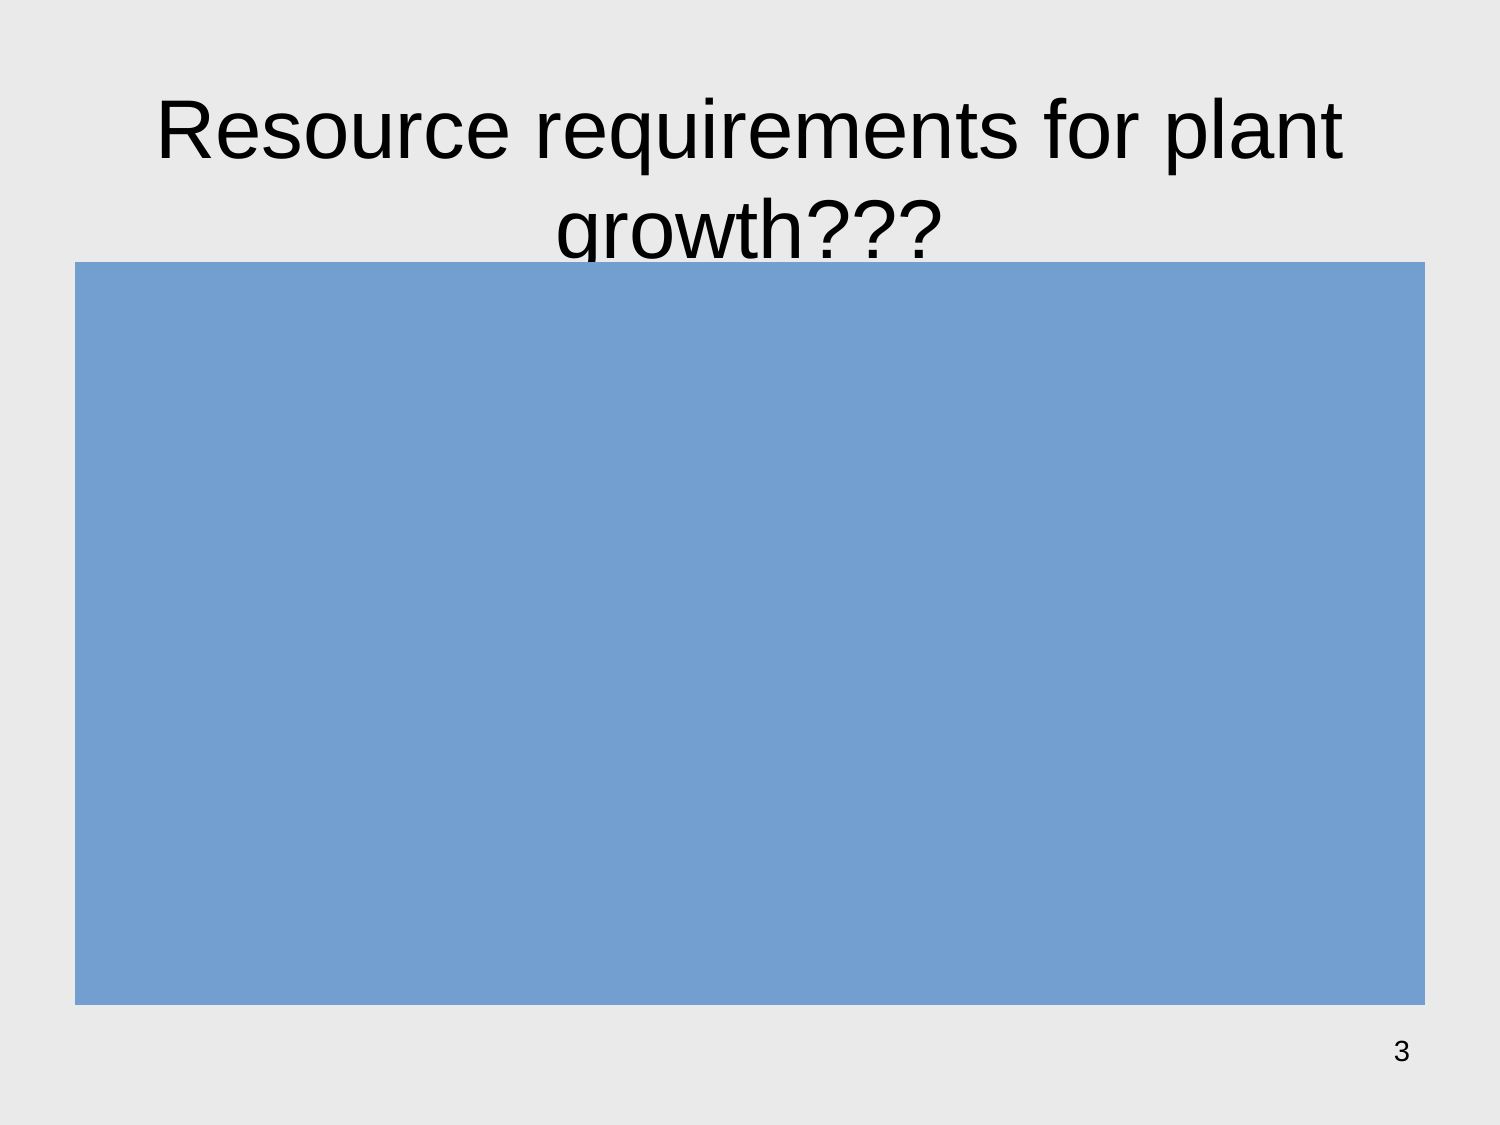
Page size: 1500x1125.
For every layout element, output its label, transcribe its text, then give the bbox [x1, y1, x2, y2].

title Resource requirements for plant growth??? [75, 62, 1425, 262]
slide_number 3 [1074, 1024, 1425, 1103]
